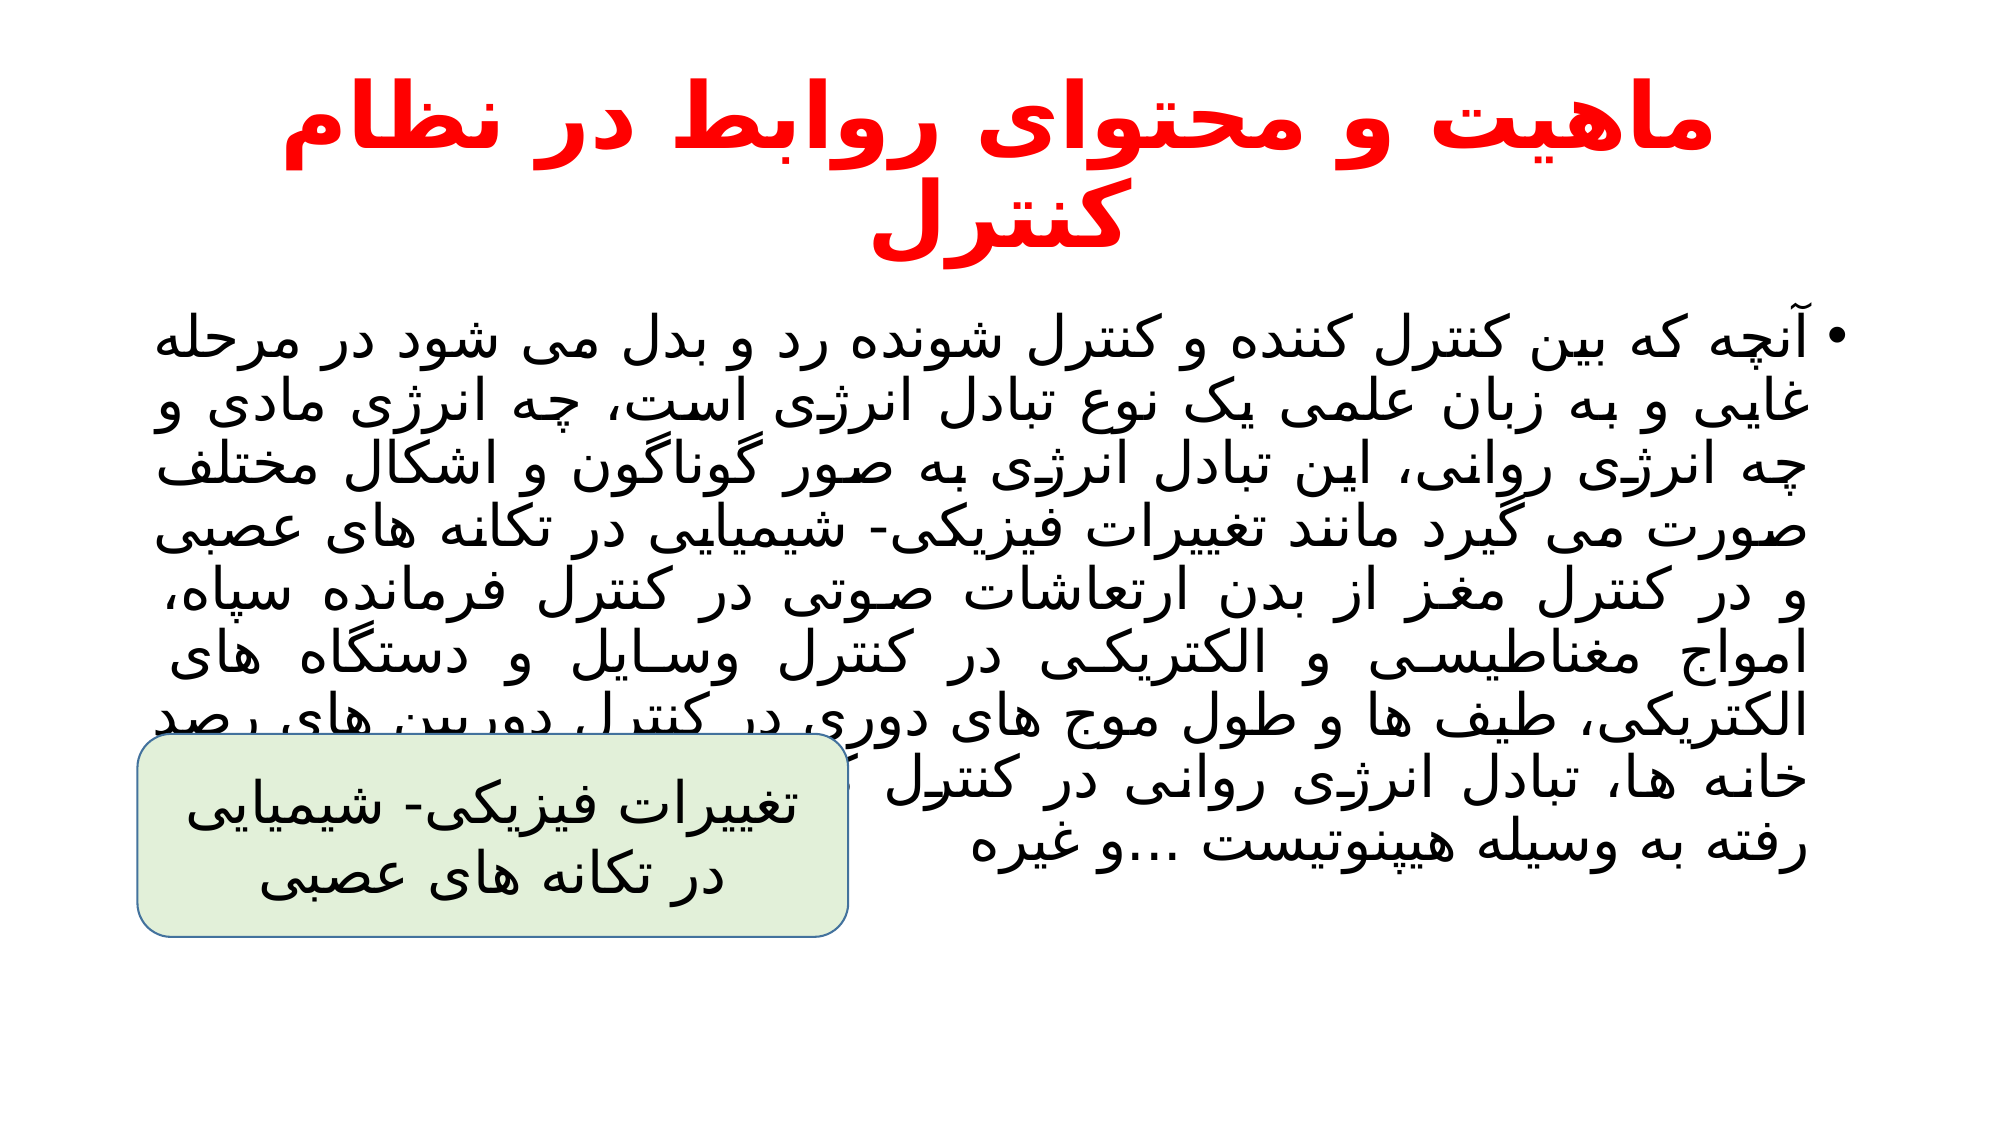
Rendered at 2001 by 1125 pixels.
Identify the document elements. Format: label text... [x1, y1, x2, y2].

text_box تغییرات فیزیکی- شیمیایی در تکانه های عصبی [136, 732, 850, 938]
list آنچه که بین کنترل کننده و کنترل شونده رد و بدل می شود در مرحله غایی و به زبان علمی یک نوع تبادل انرژی است، چه انرژی مادی و چه انرژی روانی، این تبادل انرژی به صور گوناگون و اشکال مختلف صورت می گیرد مانند تغییرات فیزیکی- شیمیایی در تکانه های عصبی و در کنترل مغز از بدن ارتعاشات صوتی در کنترل فرمانده سپاه، امواج مغناطیسی و الکتریکی در کنترل وسایل و دستگاه های الکتریکی، طیف ها و طول موج های دوری در کنترل دوربین های رصد خانه ها، تبادل انرژی روانی در کنترل کسی که به خواب مصنوعی رفته به وسیله هیپنوتیست ...و غیره [137, 299, 1863, 1014]
title ماهیت و محتوای روابط در نظام کنترل [137, 59, 1863, 278]
